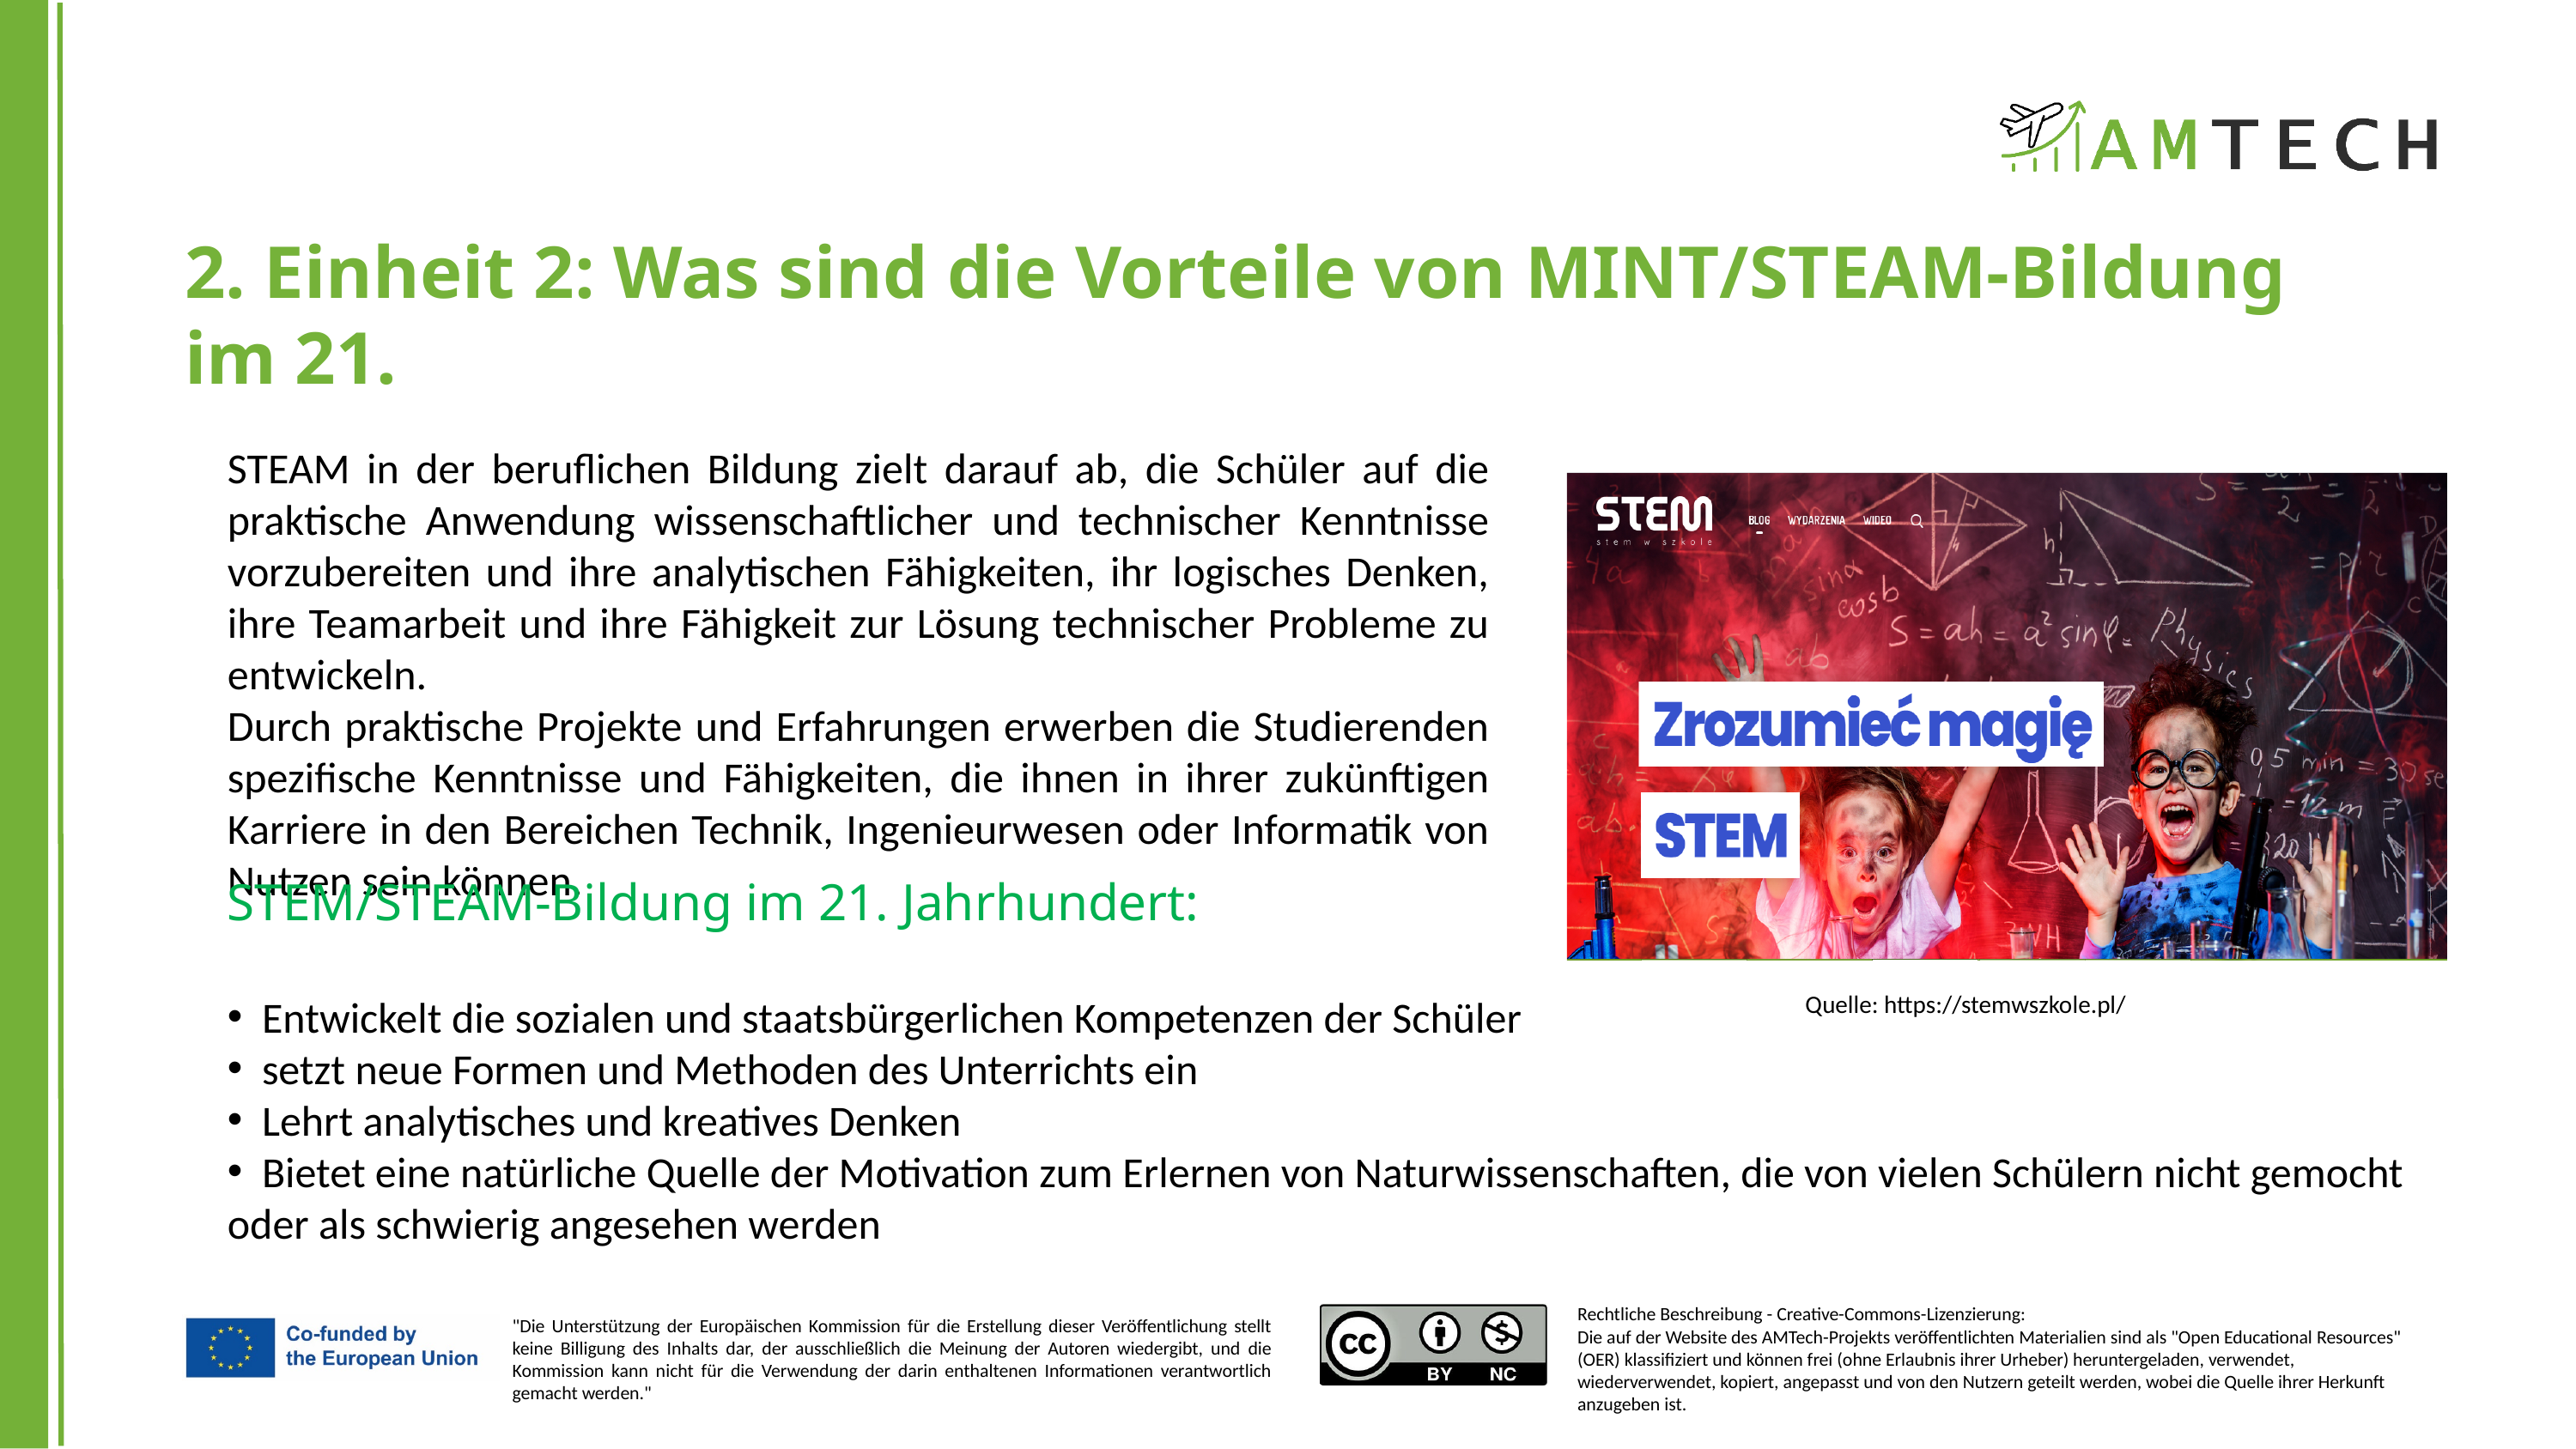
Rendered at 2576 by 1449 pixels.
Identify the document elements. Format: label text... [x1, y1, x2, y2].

picture [1320, 1358, 1548, 1385]
picture [1566, 466, 2448, 961]
text_box 2. Einheit 2: Was sind die Vorteile von MINT/STEAM-Bildung im 21. [171, 220, 2361, 405]
picture [1993, 91, 2458, 179]
picture [182, 1314, 500, 1381]
text_box Quelle: https://stemwszkole.pl/ [1792, 981, 2142, 1025]
text_box STEM/STEAM-Bildung im 21. Jahrhundert: Entwickelt die sozialen und staatsbürgerlichen Kompetenzen der Schüler setzt neue Formen und Methoden des Unterrichts ein Lehrt analytisches und kreatives Denken Bietet eine natürliche Quelle der Motivation zum Erlernen von Naturwissenschaften, die von vielen Schülern nicht gemocht oder als schwierig angesehen werden [214, 864, 2437, 1358]
text_box STEAM in der beruflichen Bildung zielt darauf ab, die Schüler auf die praktische Anwendung wissenschaftlicher und technischer Kenntnisse vorzubereiten und ihre analytischen Fähigkeiten, ihr logisches Denken, ihre Teamarbeit und ihre Fähigkeit zur Lösung technischer Probleme zu entwickeln. Durch praktische Projekte und Erfahrungen erwerben die Studierenden spezifische Kenntnisse und Fähigkeiten, die ihnen in ihrer zukünftigen Karriere in den Bereichen Technik, Ingenieurwesen oder Informatik von Nutzen sein können. [214, 434, 1503, 864]
